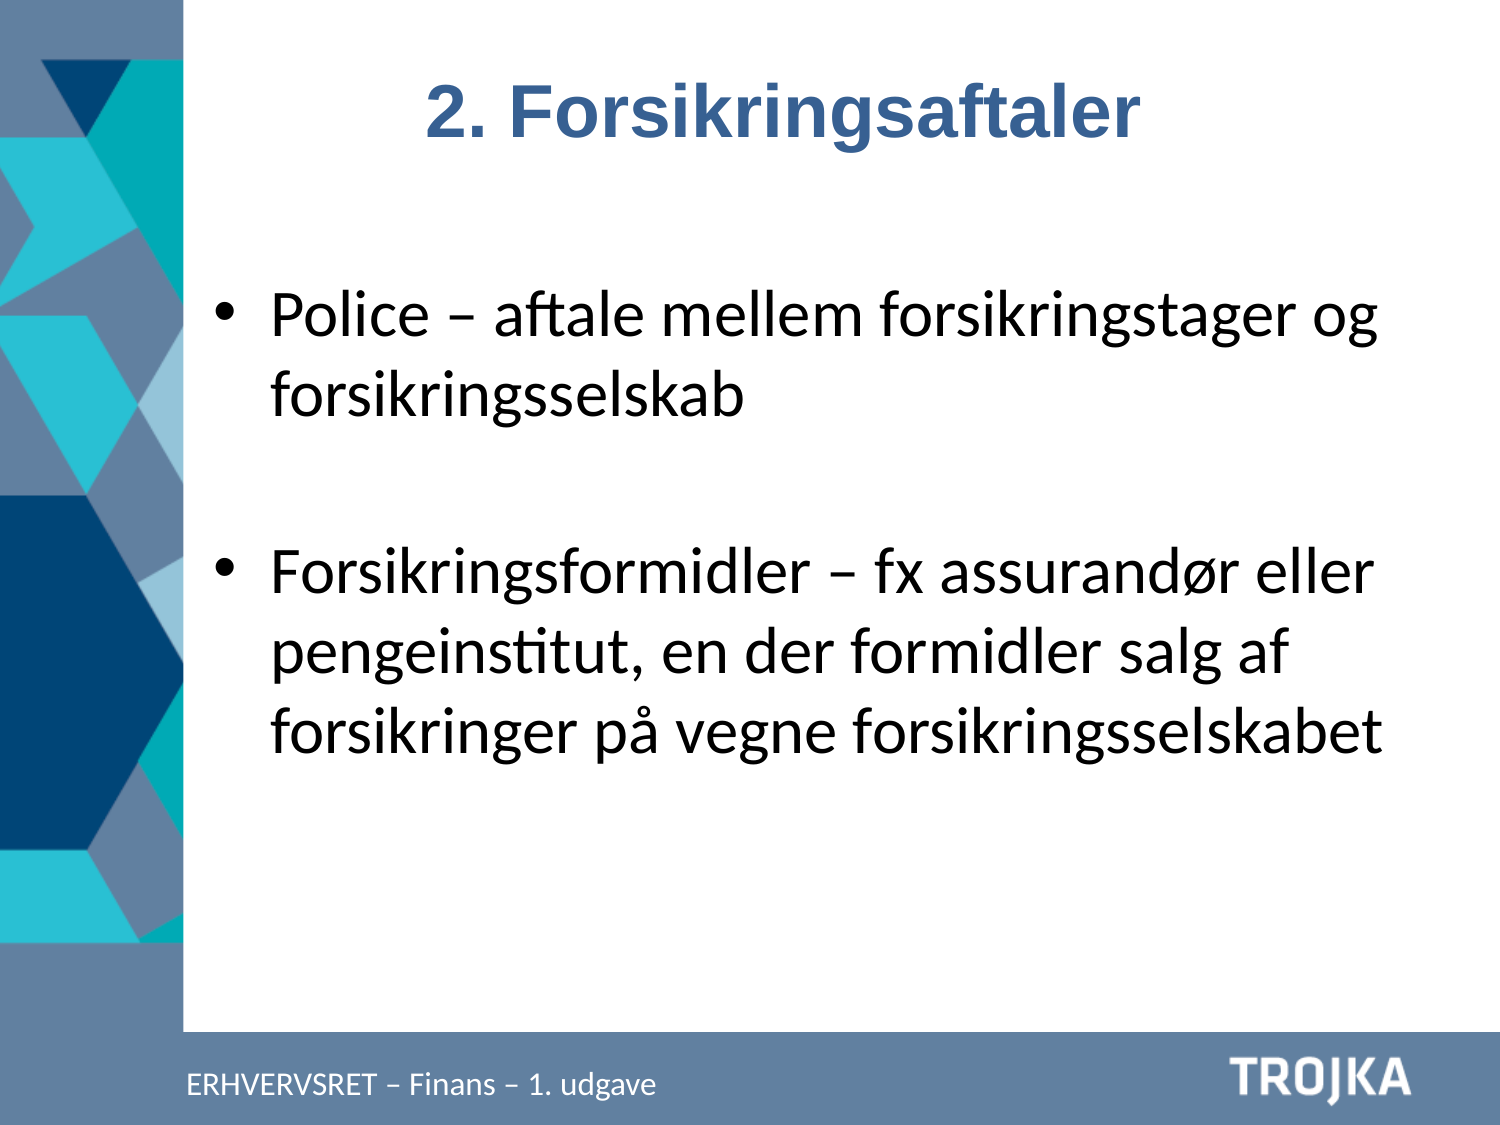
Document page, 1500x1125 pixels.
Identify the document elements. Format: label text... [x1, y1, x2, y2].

text_box 2. Forsikringsaftaler [108, 54, 1459, 243]
picture [0, 0, 1500, 1125]
list Police – aftale mellem forsikringstager og forsikringsselskab Forsikringsformidler – fx assurandør eller pengeinstitut, en der formidler salg af forsikringer på vegne forsikringsselskabet [198, 262, 1500, 799]
